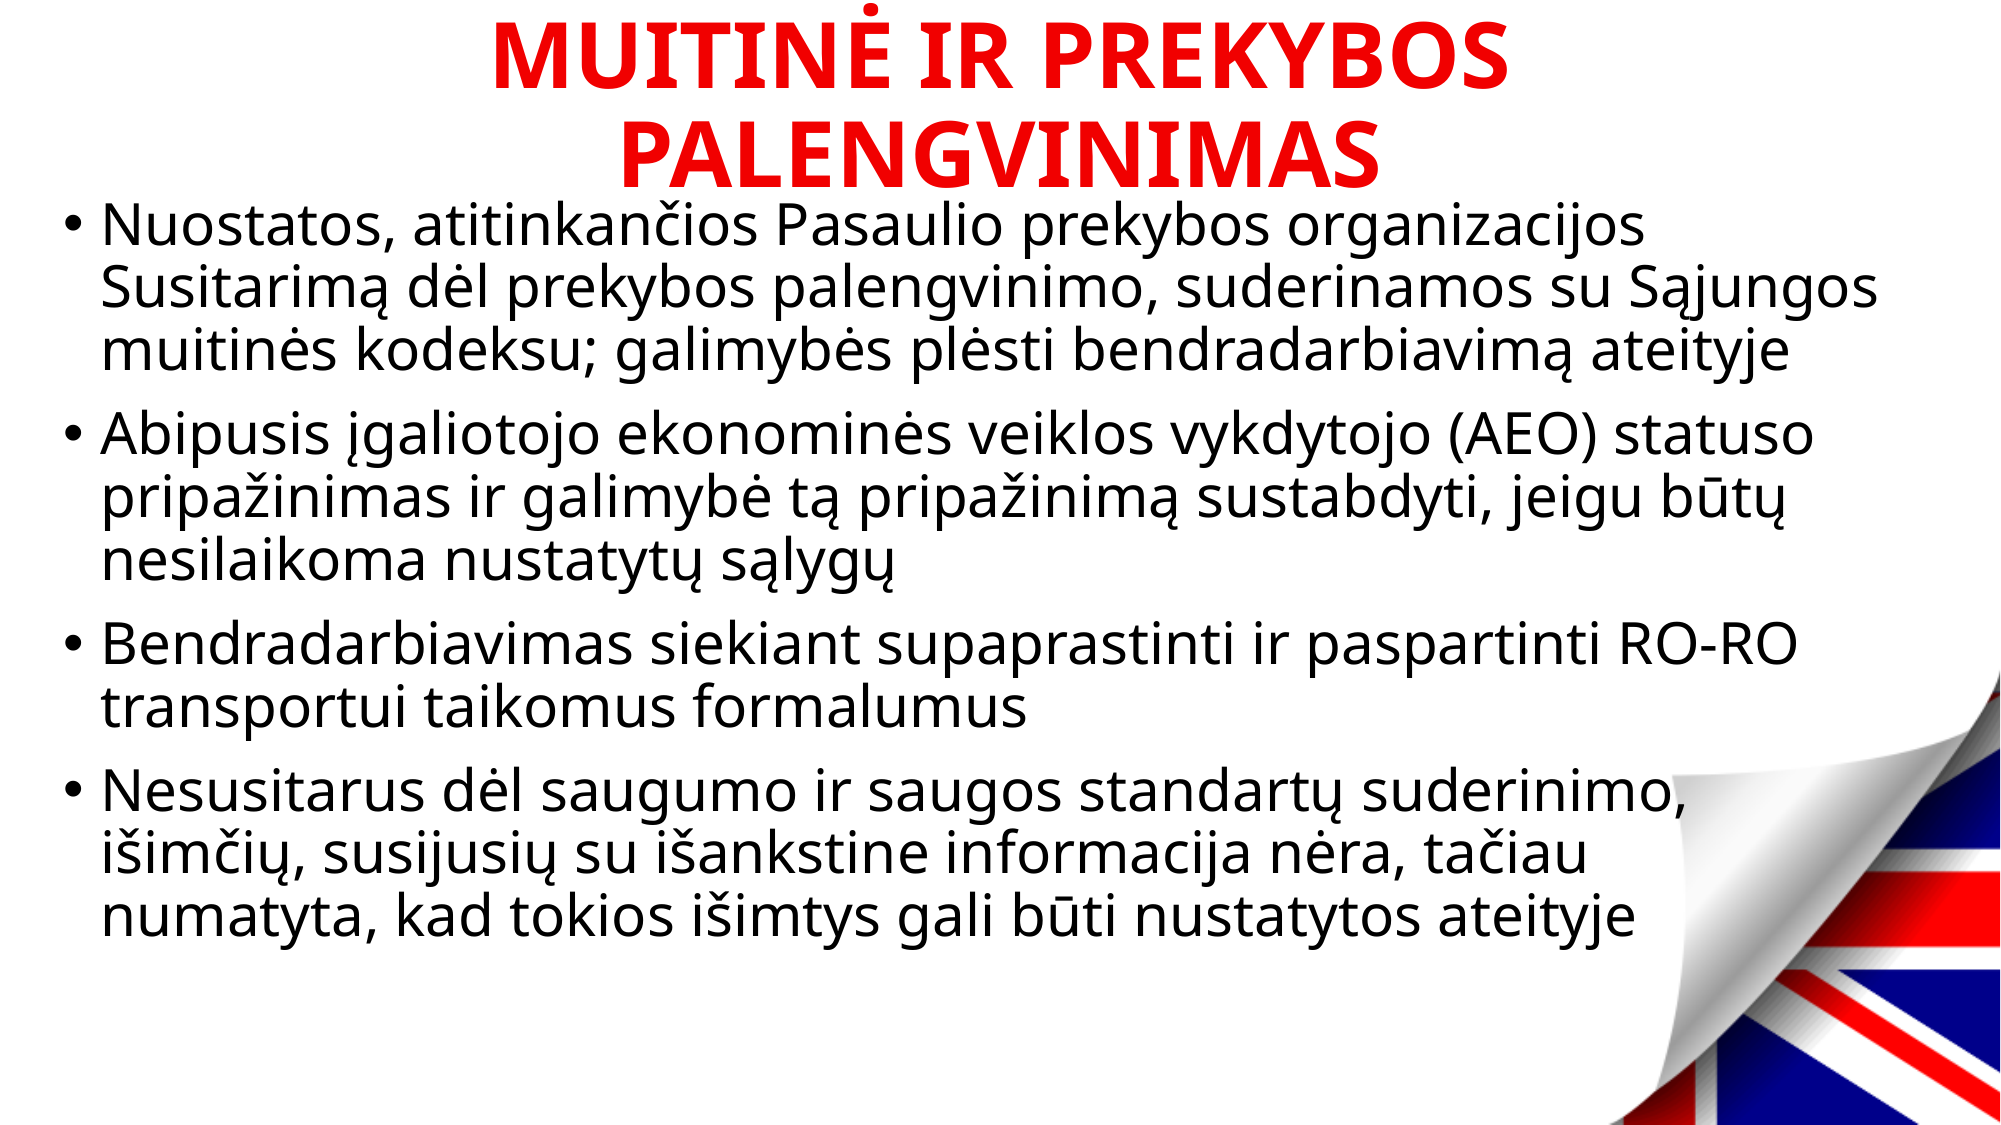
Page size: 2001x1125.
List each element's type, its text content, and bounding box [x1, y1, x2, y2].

picture [0, 0, 2001, 1125]
title MUITINĖ IR PREKYBOS PALENGVINIMAS [137, 39, 1863, 178]
list Nuostatos, atitinkančios Pasaulio prekybos organizacijos Susitarimą dėl prekybos palengvinimo, suderinamos su Sąjungos muitinės kodeksu; galimybės plėsti bendradarbiavimą ateityje Abipusis įgaliotojo ekonominės veiklos vykdytojo (AEO) statuso pripažinimas ir galimybė tą pripažinimą sustabdyti, jeigu būtų nesilaikoma nustatytų sąlygų Bendradarbiavimas siekiant supaprastinti ir paspartinti RO-RO transportui taikomus formalumus Nesusitarus dėl saugumo ir saugos standartų suderinimo, išimčių, susijusių su išankstine informacija nėra, tačiau numatyta, kad tokios išimtys gali būti nustatytos ateityje [48, 187, 1952, 984]
